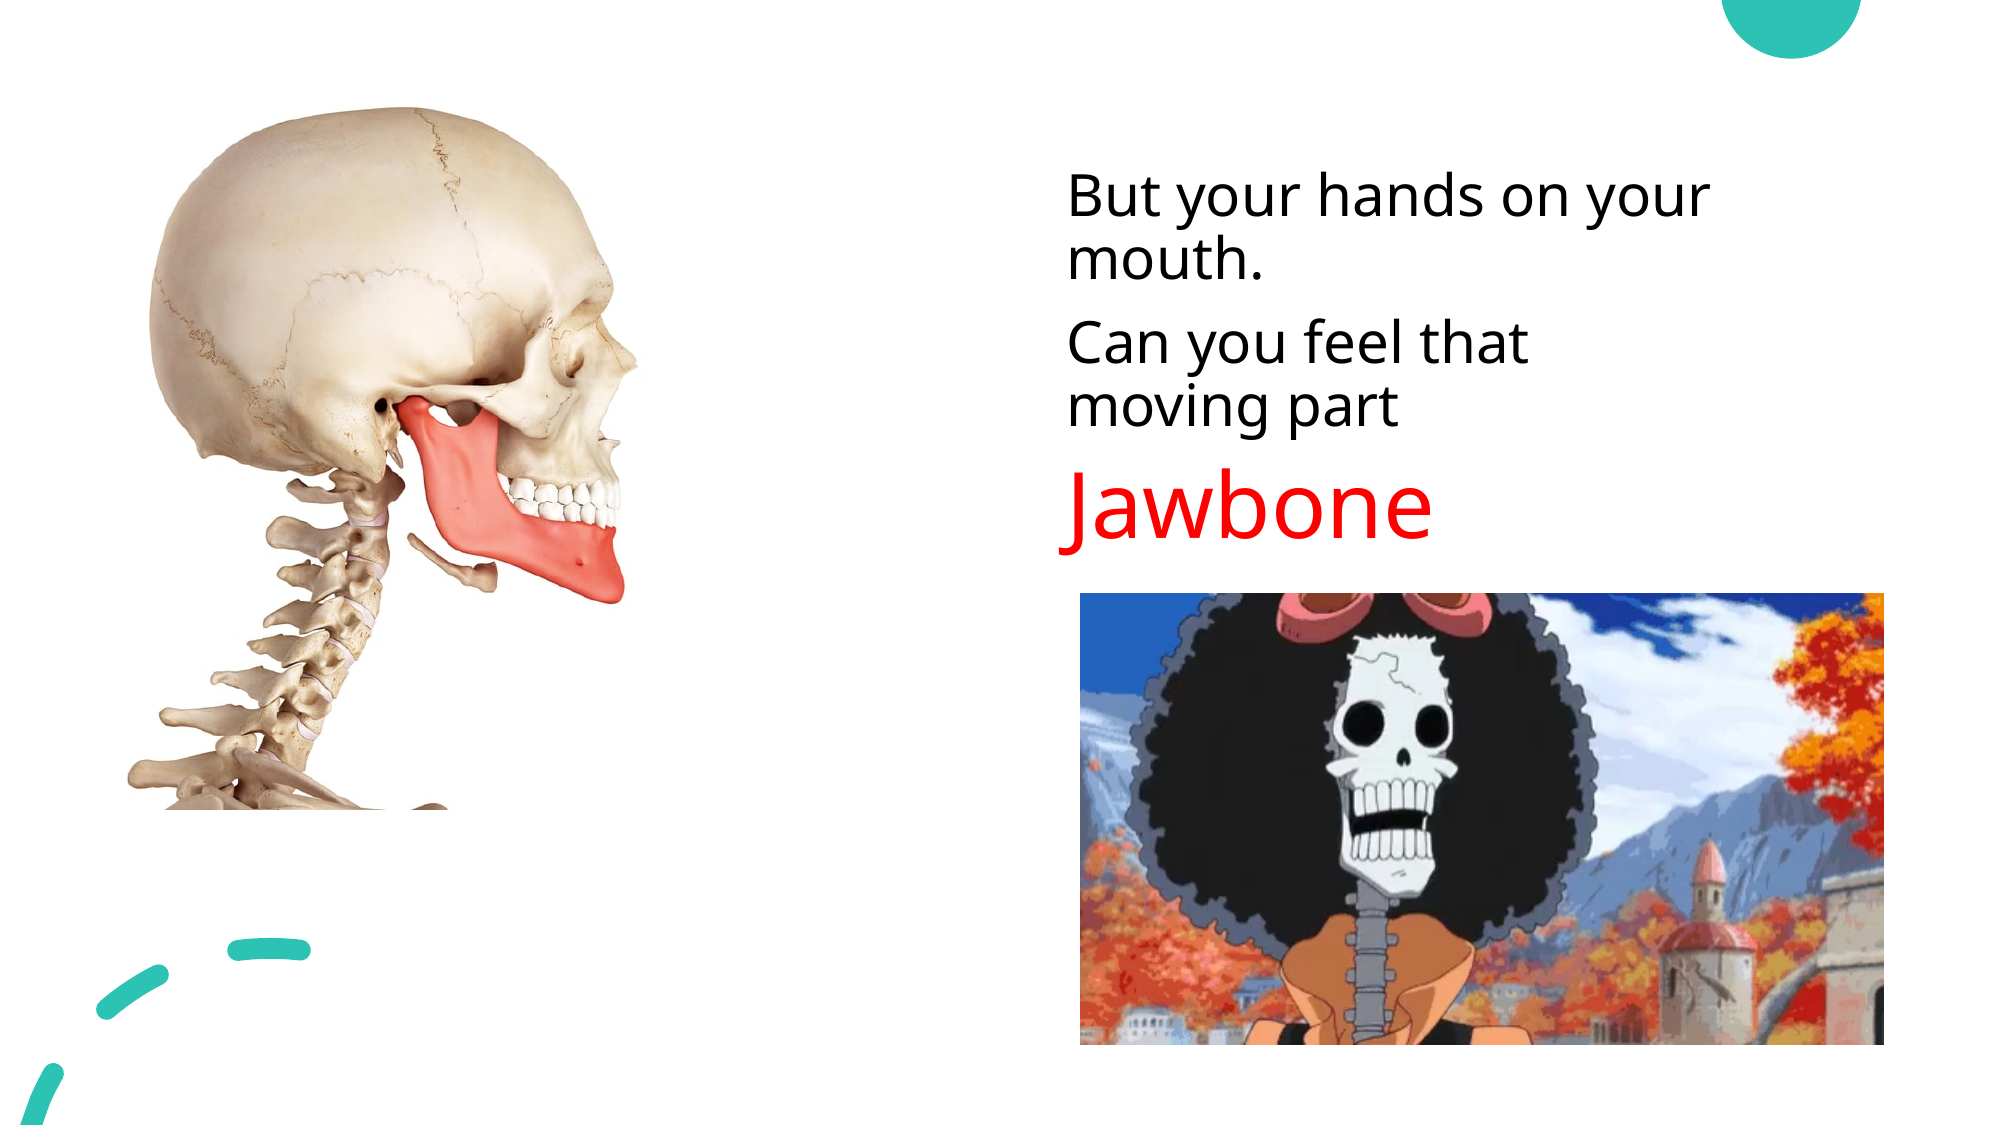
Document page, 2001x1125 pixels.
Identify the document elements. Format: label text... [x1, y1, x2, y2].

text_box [1079, 592, 1885, 1046]
picture [115, 70, 670, 810]
list But your hands on your mouth. Can you feel that moving part Jawbone [1051, 159, 1762, 793]
